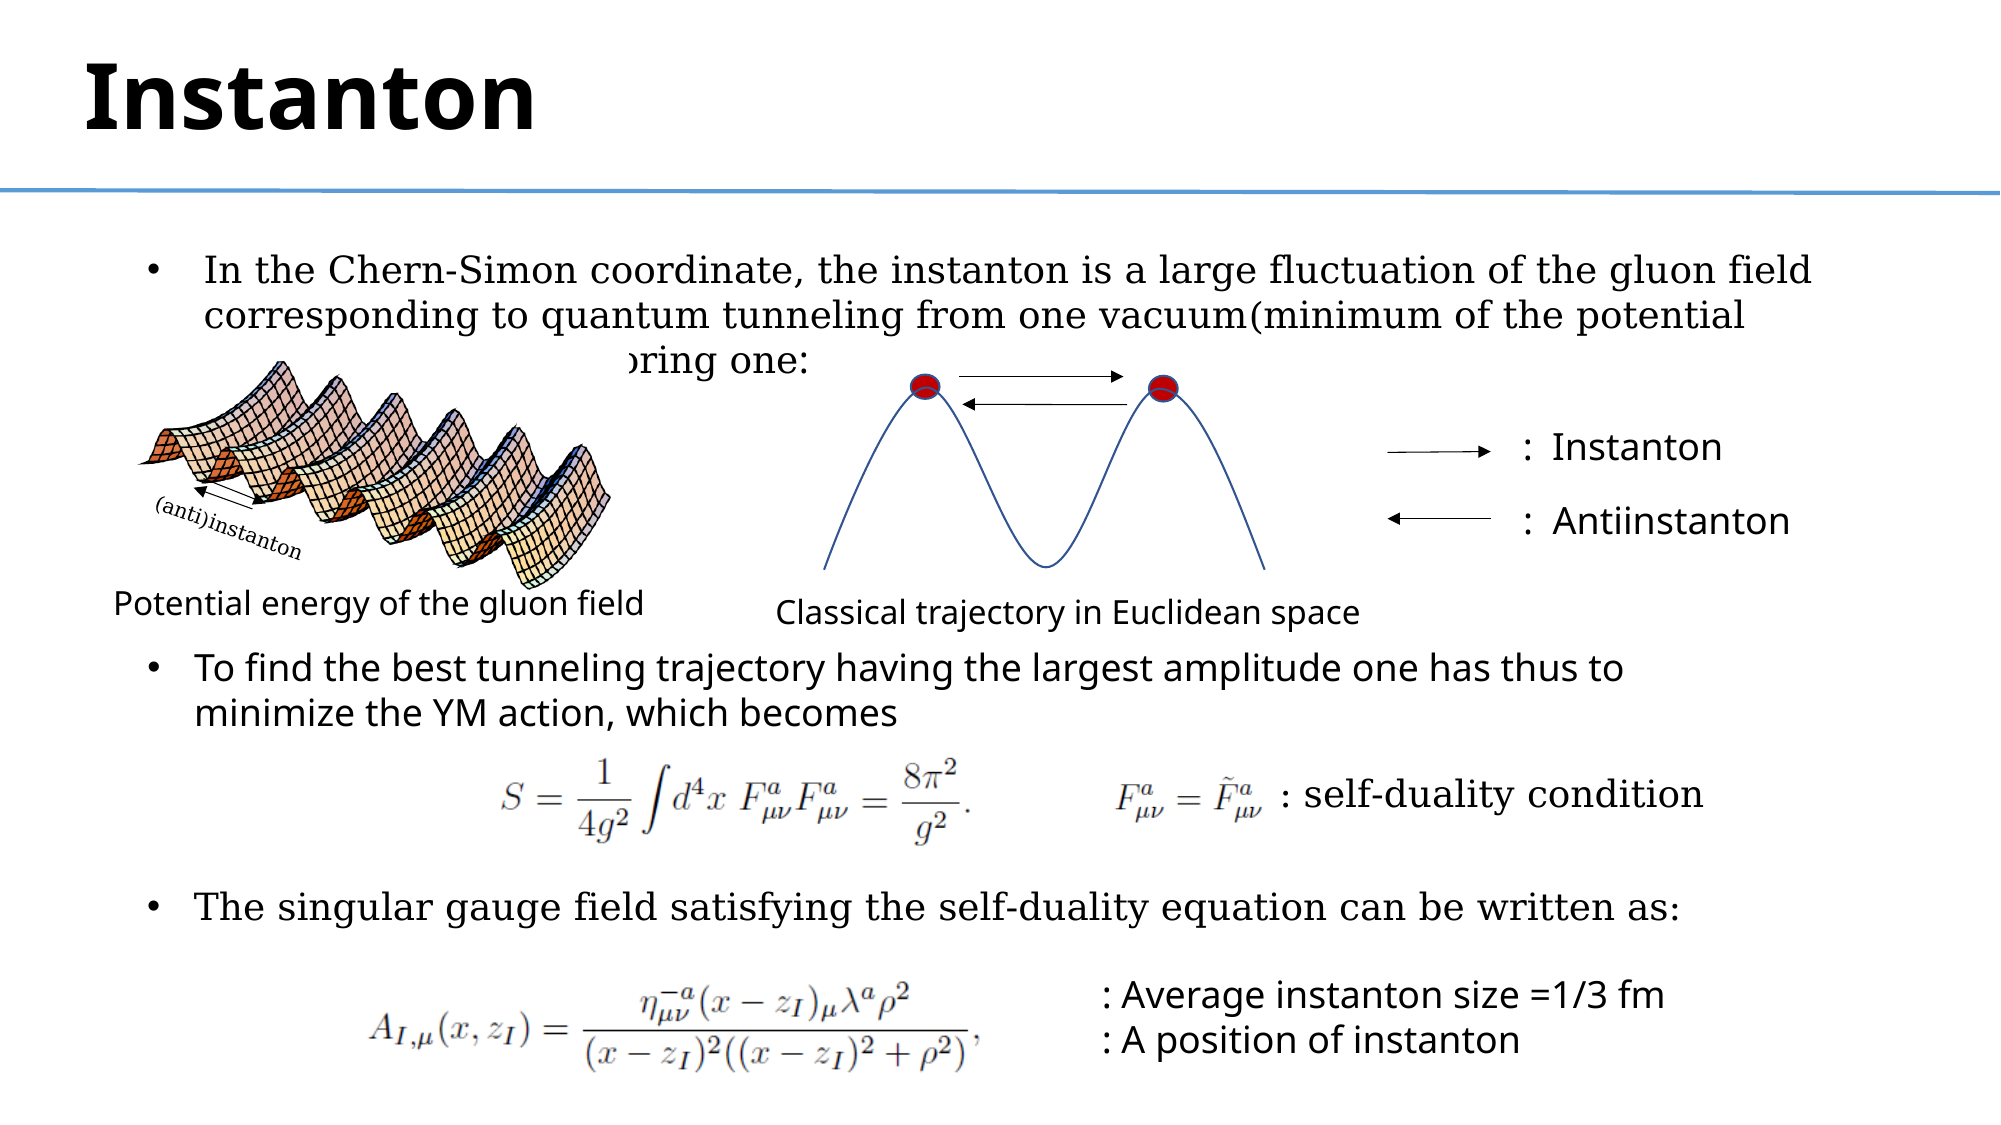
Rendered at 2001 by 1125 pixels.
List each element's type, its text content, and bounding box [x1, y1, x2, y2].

picture [356, 973, 987, 1090]
text_box In the Chern-Simon coordinate, the instanton is a large fluctuation of the gluon field corresponding to quantum tunneling from one vacuum(minimum of the potential energy) to the neighboring one: [132, 238, 1850, 389]
text_box Potential energy of the gluon field [98, 574, 787, 630]
picture [1104, 764, 1265, 826]
text_box The singular gauge field satisfying the self-duality equation can be written as: [132, 875, 1740, 936]
text_box : self-duality condition [1264, 762, 1806, 823]
picture [103, 338, 629, 602]
text_box : Antiinstanton [1508, 489, 1861, 550]
text_box : Instanton [1508, 415, 1829, 476]
text_box To find the best tunneling trajectory having the largest amplitude one has thus to minimize the YM action, which becomes [132, 636, 1694, 742]
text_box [203, 478, 266, 504]
title Instanton [70, 9, 1796, 190]
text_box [193, 487, 253, 509]
text_box Classical trajectory in Euclidean space [760, 584, 1449, 639]
picture [486, 740, 984, 856]
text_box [824, 374, 1265, 570]
